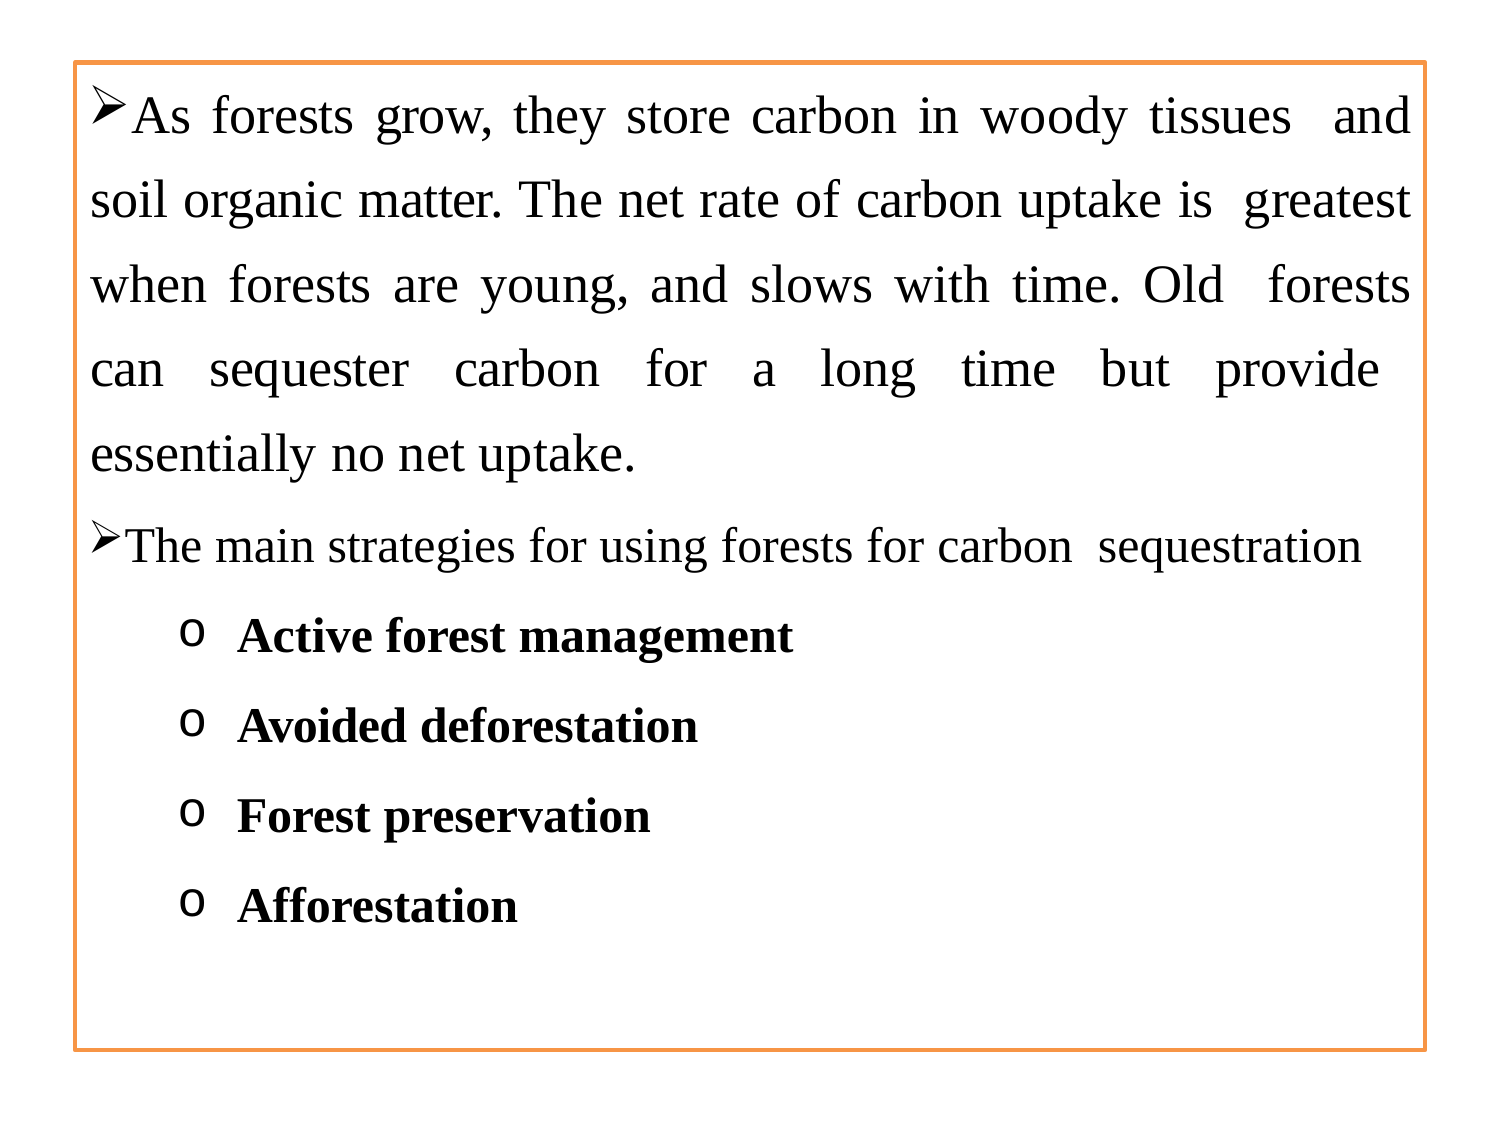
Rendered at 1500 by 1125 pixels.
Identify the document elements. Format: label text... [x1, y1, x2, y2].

text_box As forests grow, they store carbon in woody tissues and soil organic matter. The net rate of carbon uptake is greatest when forests are young, and slows with time. Old forests can sequester carbon for a long time but provide essentially no net uptake. The main strategies for using forests for carbon sequestration Active forest management Avoided deforestation Forest preservation Afforestation [87, 57, 1413, 933]
text_box [75, 62, 1426, 1051]
